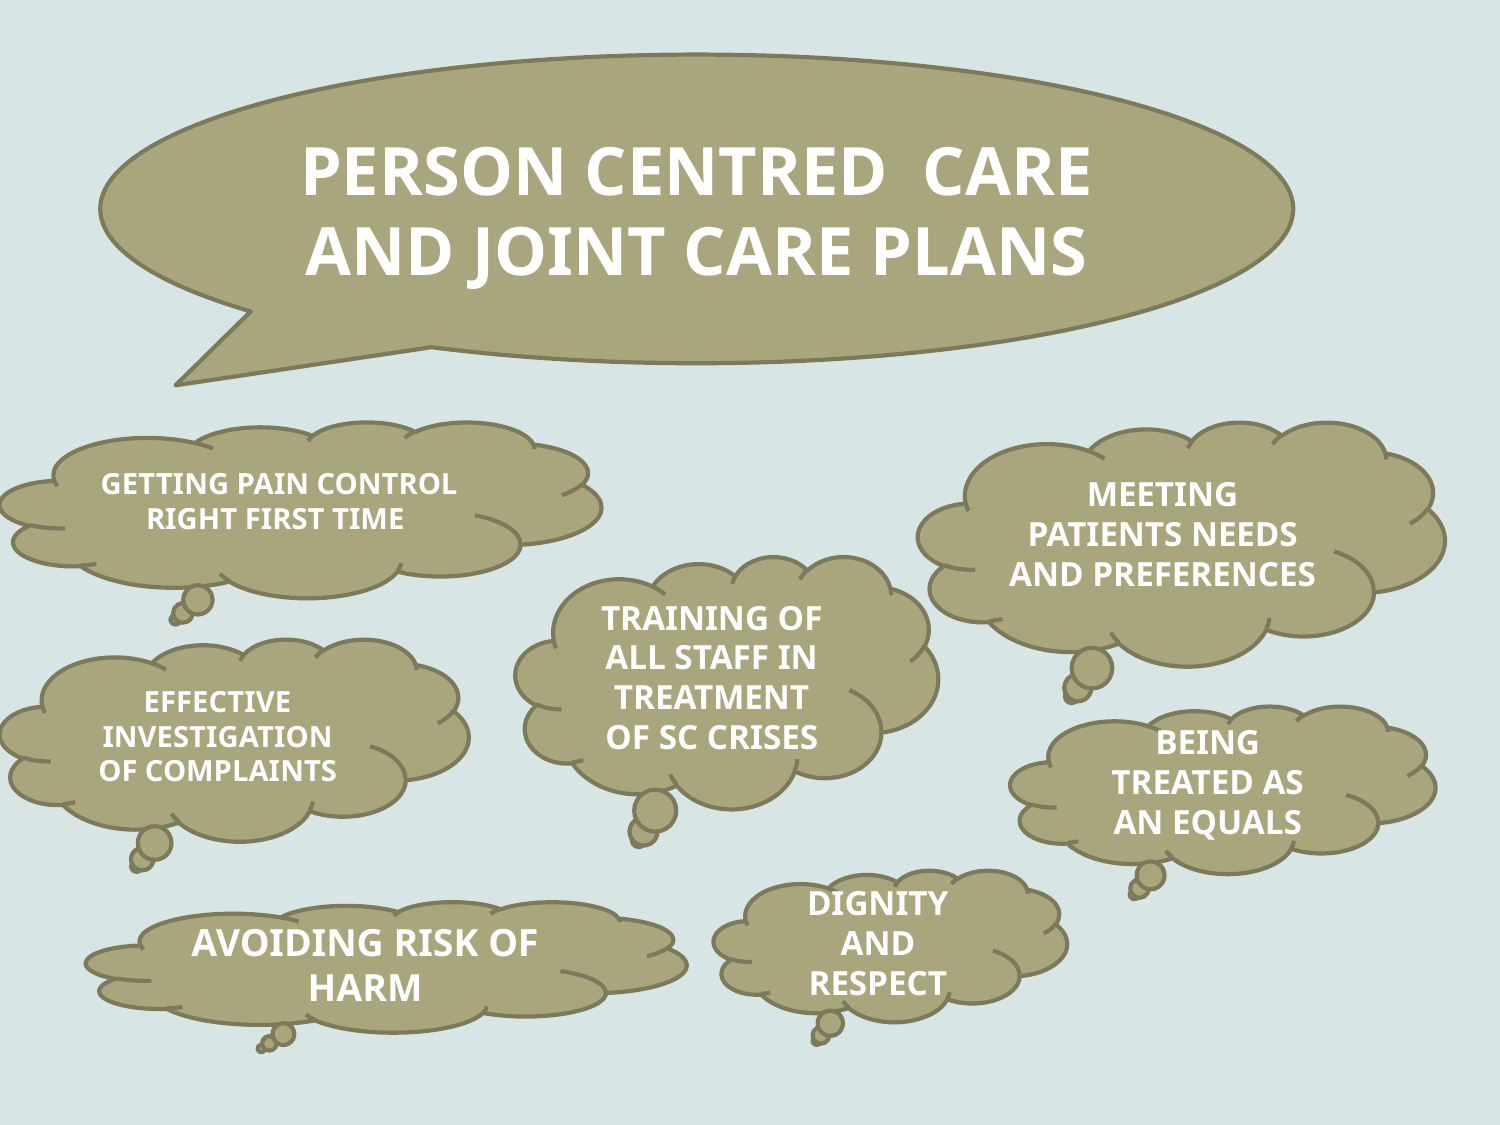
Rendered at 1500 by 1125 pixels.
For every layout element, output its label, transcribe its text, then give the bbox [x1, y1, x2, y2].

text_box DIGNITY AND RESPECT [711, 868, 1070, 1047]
text_box AVOIDING RISK OF HARM [83, 900, 689, 1055]
text_box MEETING PATIENTS NEEDS AND PREFERENCES [915, 420, 1448, 706]
text_box EFFECTIVE INVESTIGATION OF COMPLAINTS [0, 637, 471, 874]
text_box BEING TREATED AS AN EQUALS [1007, 704, 1438, 902]
text_box TRAINING OF ALL STAFF IN TREATMENT OF SC CRISES [513, 554, 941, 850]
text_box PERSON CENTRED CARE AND JOINT CARE PLANS [98, 52, 1296, 388]
text_box GETTING PAIN CONTROL RIGHT FIRST TIME [0, 420, 604, 627]
